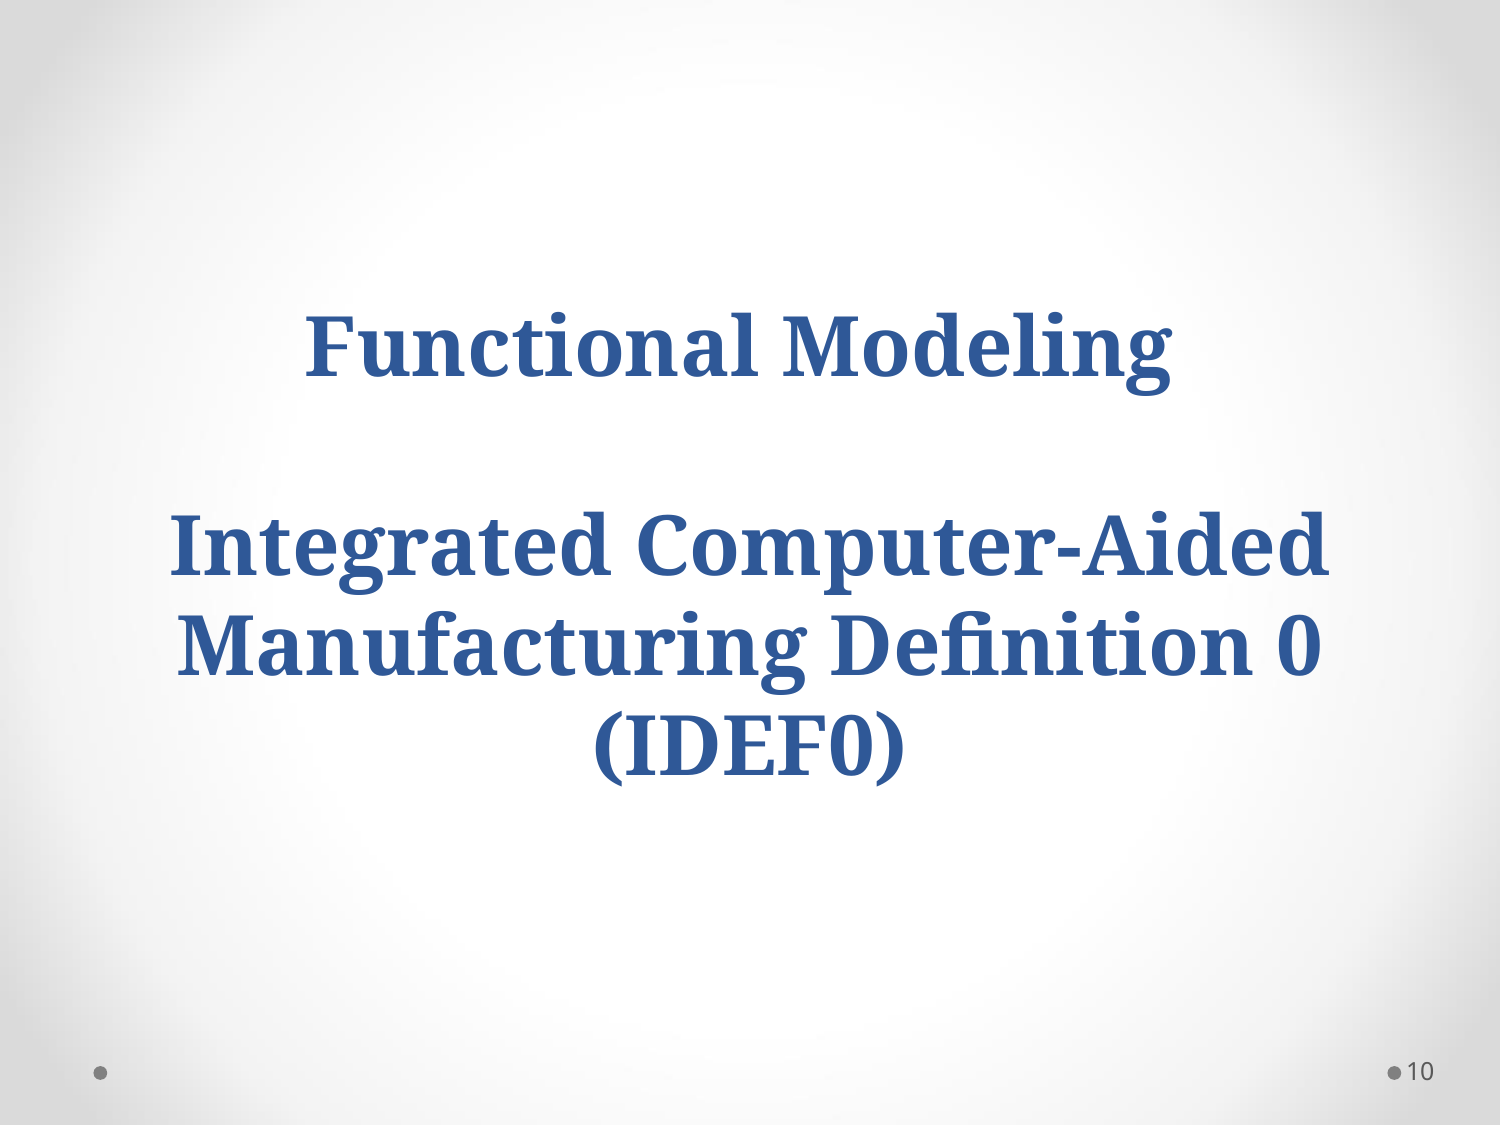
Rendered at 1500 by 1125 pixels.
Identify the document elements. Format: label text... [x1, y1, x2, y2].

slide_number 10 [1401, 1042, 1494, 1103]
title Functional Modeling Integrated Computer-Aided Manufacturing Definition 0 (IDEF0) [112, 249, 1388, 800]
picture [0, 0, 1500, 1125]
